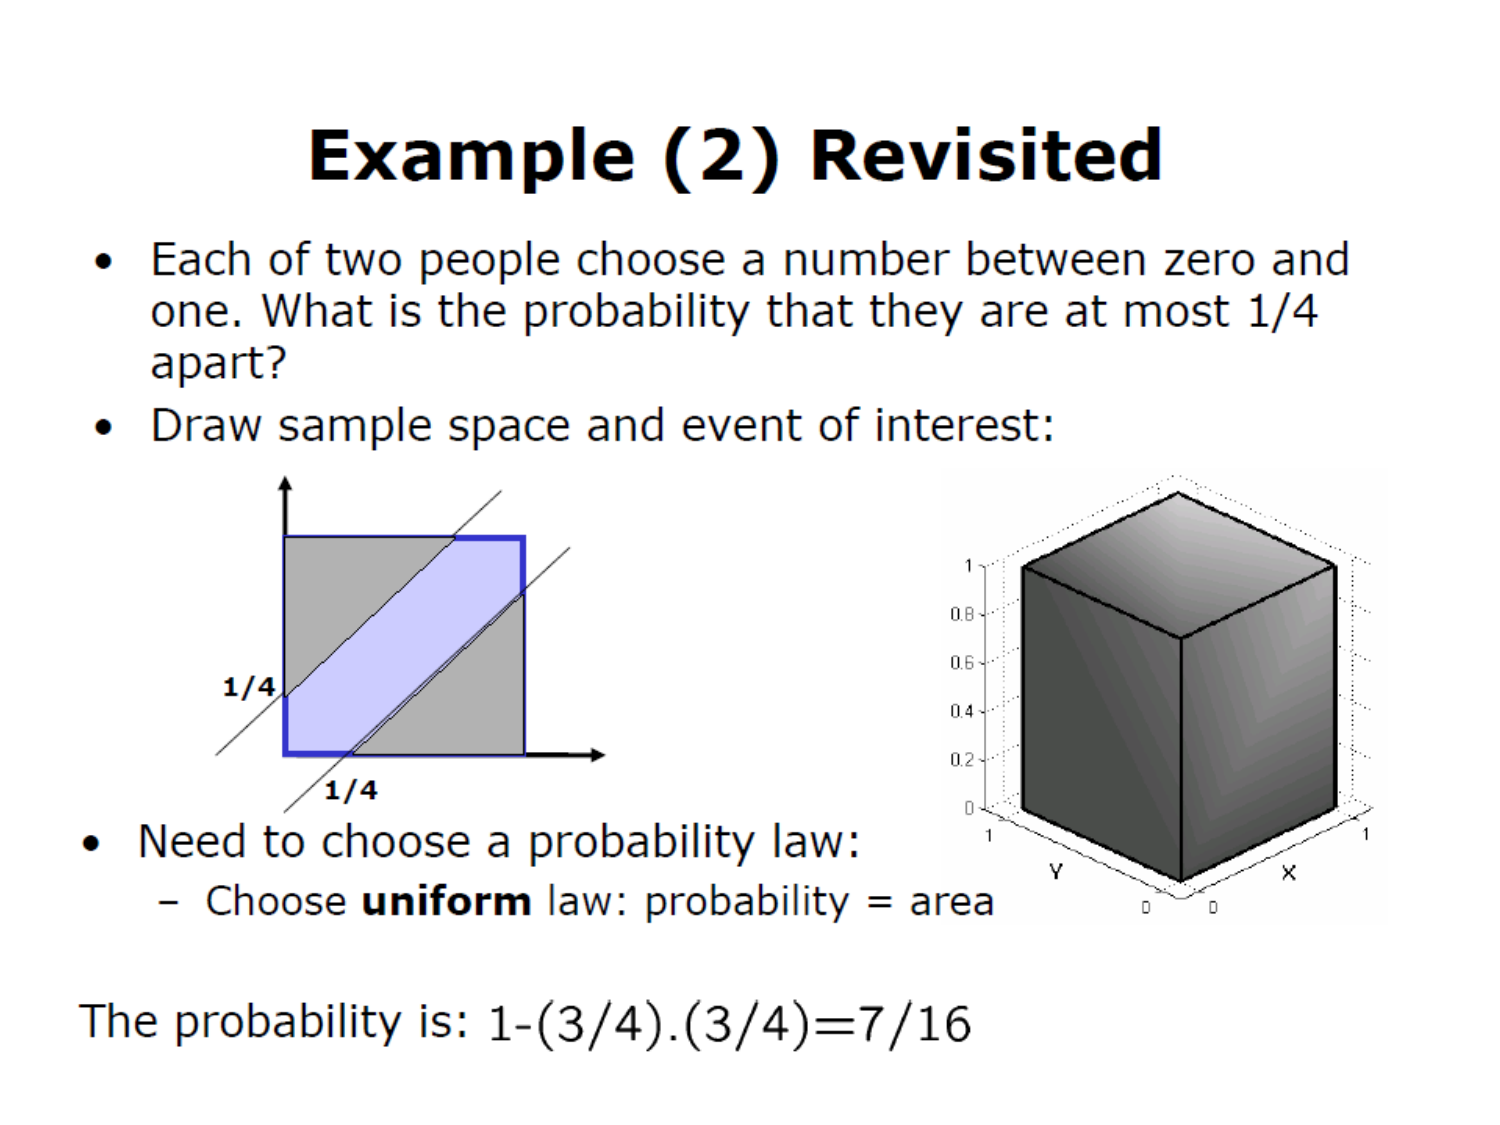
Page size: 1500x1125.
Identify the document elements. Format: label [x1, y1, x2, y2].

list [26, 25, 1474, 1100]
